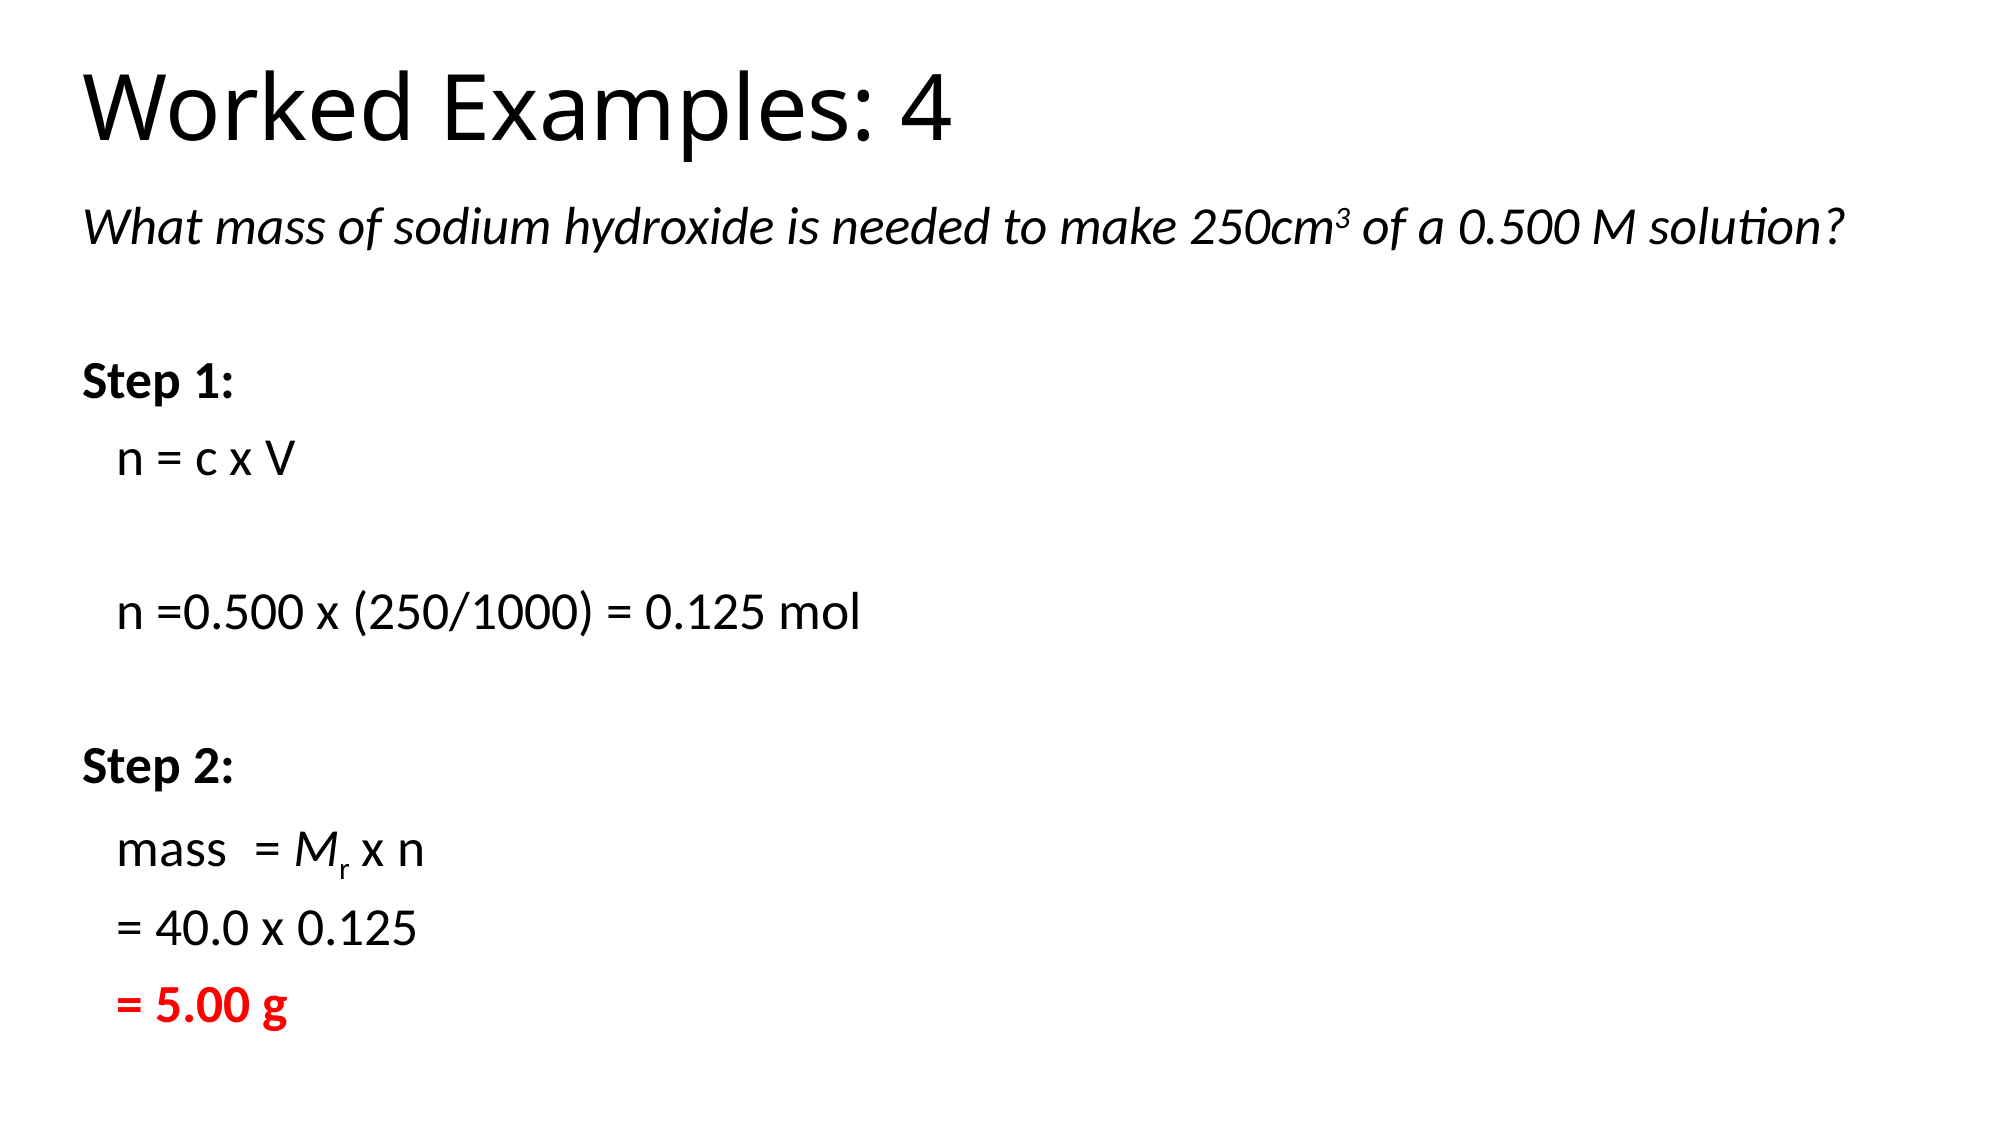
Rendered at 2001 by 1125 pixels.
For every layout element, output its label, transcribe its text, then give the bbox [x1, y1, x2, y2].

list What mass of sodium hydroxide is needed to make 250cm3 of a 0.500 M solution? Step 1: n = c x V n =0.500 x (250/1000) = 0.125 mol Step 2: mass = Mr x n = 40.0 x 0.125 = 5.00 g [67, 190, 1881, 1097]
title Worked Examples: 4 [67, 2, 1793, 220]
